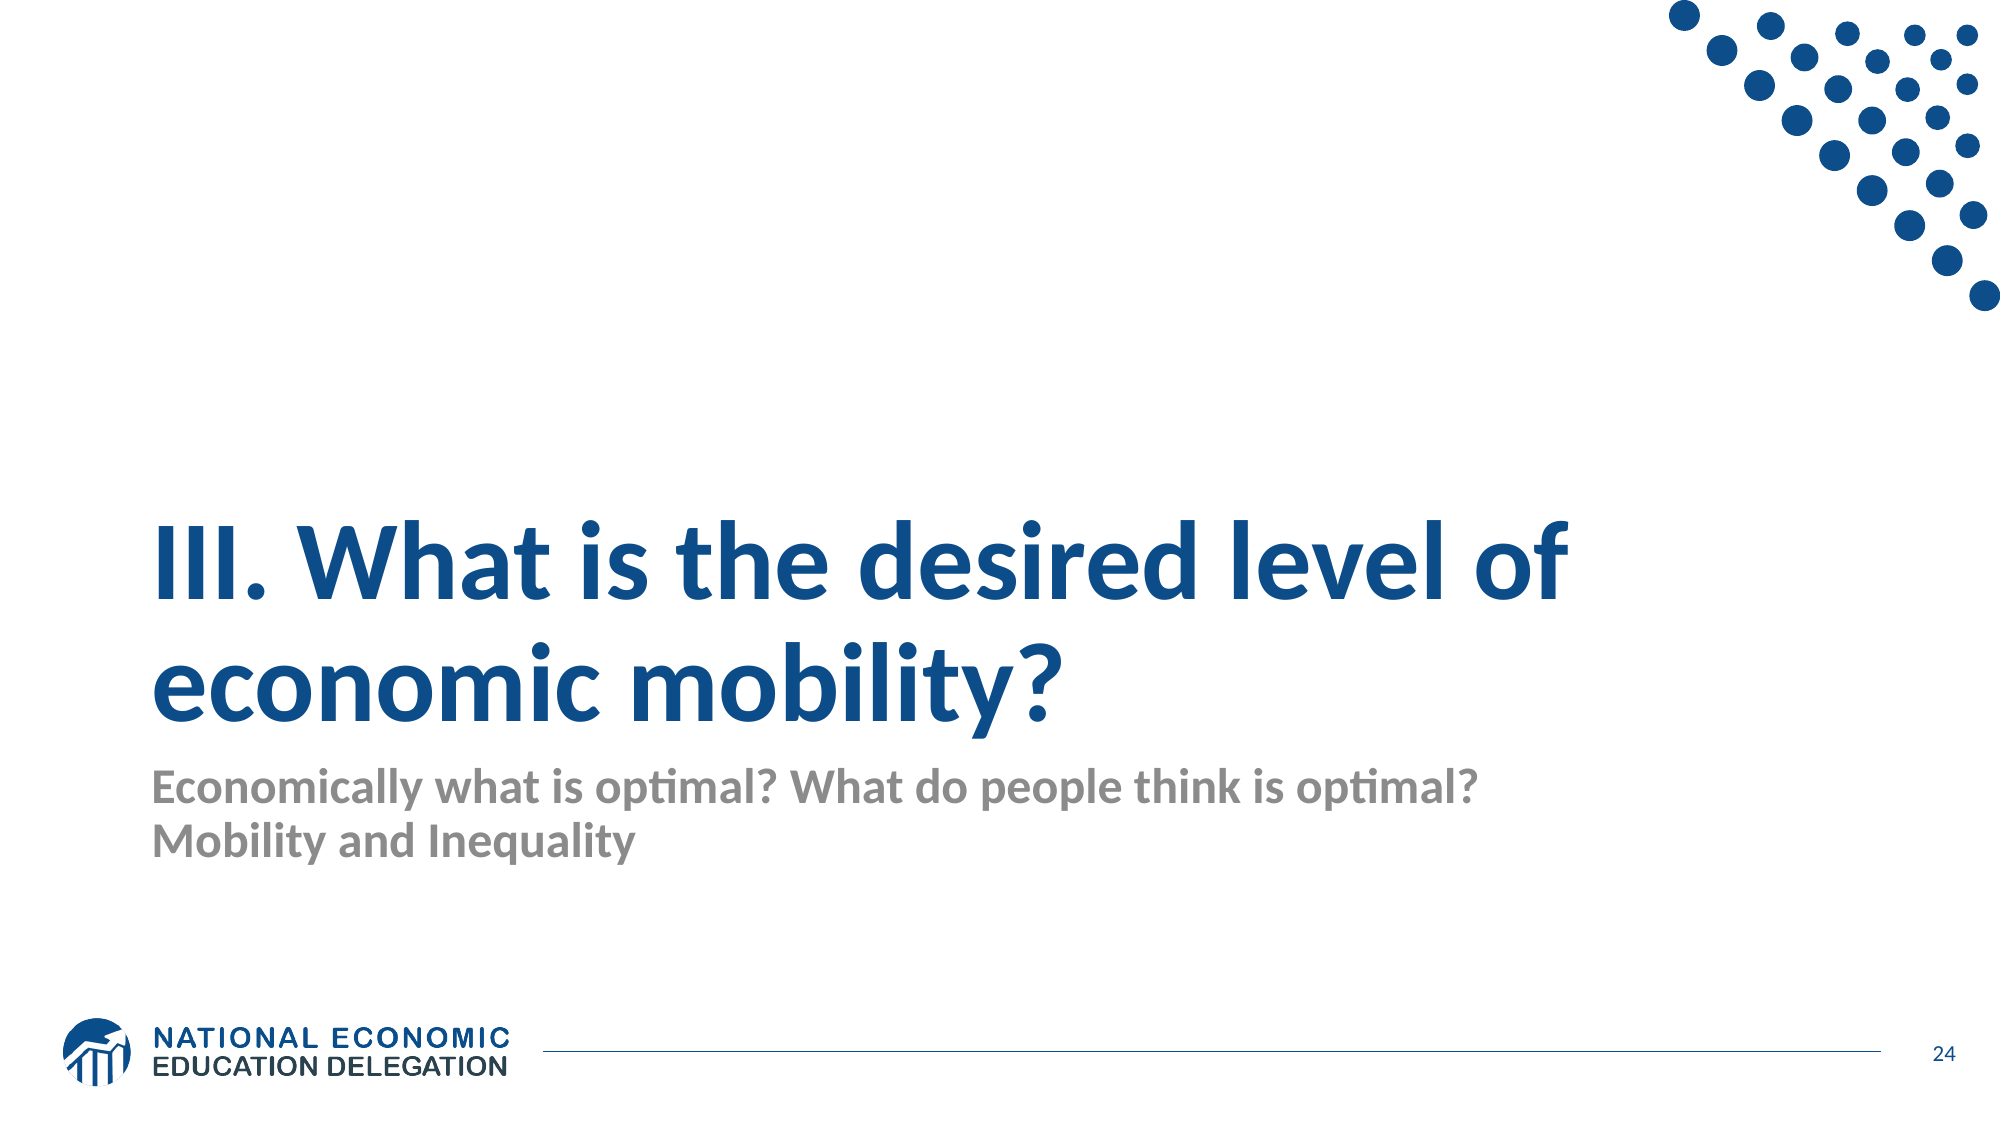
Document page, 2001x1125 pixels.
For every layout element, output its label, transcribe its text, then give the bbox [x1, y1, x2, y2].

slide_number 24 [1521, 1022, 1972, 1082]
title III. What is the desired level of economic mobility? [136, 280, 1862, 752]
picture [55, 1013, 520, 1091]
list Economically what is optimal? What do people think is optimal? Mobility and Inequality [136, 752, 1862, 999]
